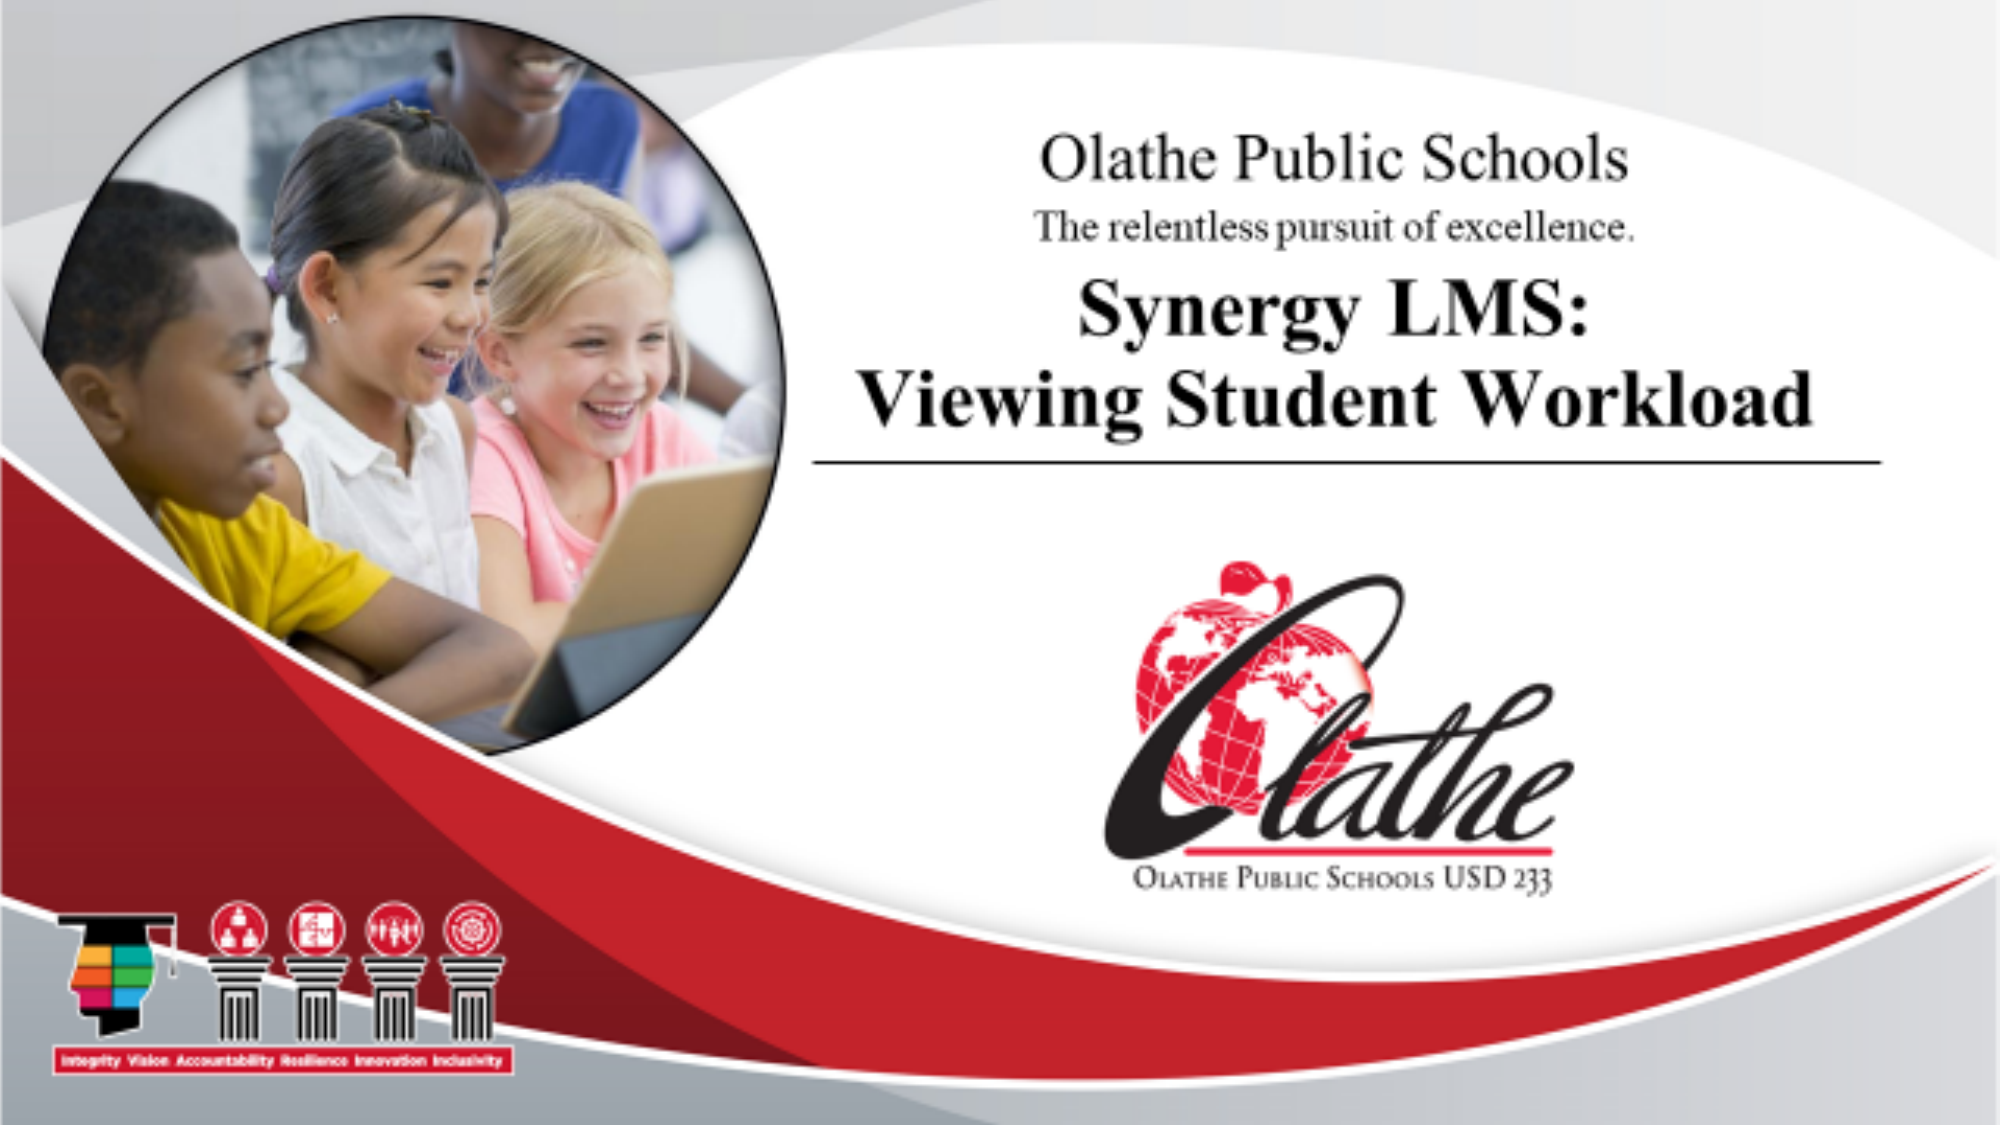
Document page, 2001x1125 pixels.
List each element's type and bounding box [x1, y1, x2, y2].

text_box [0, 0, 2000, 1125]
